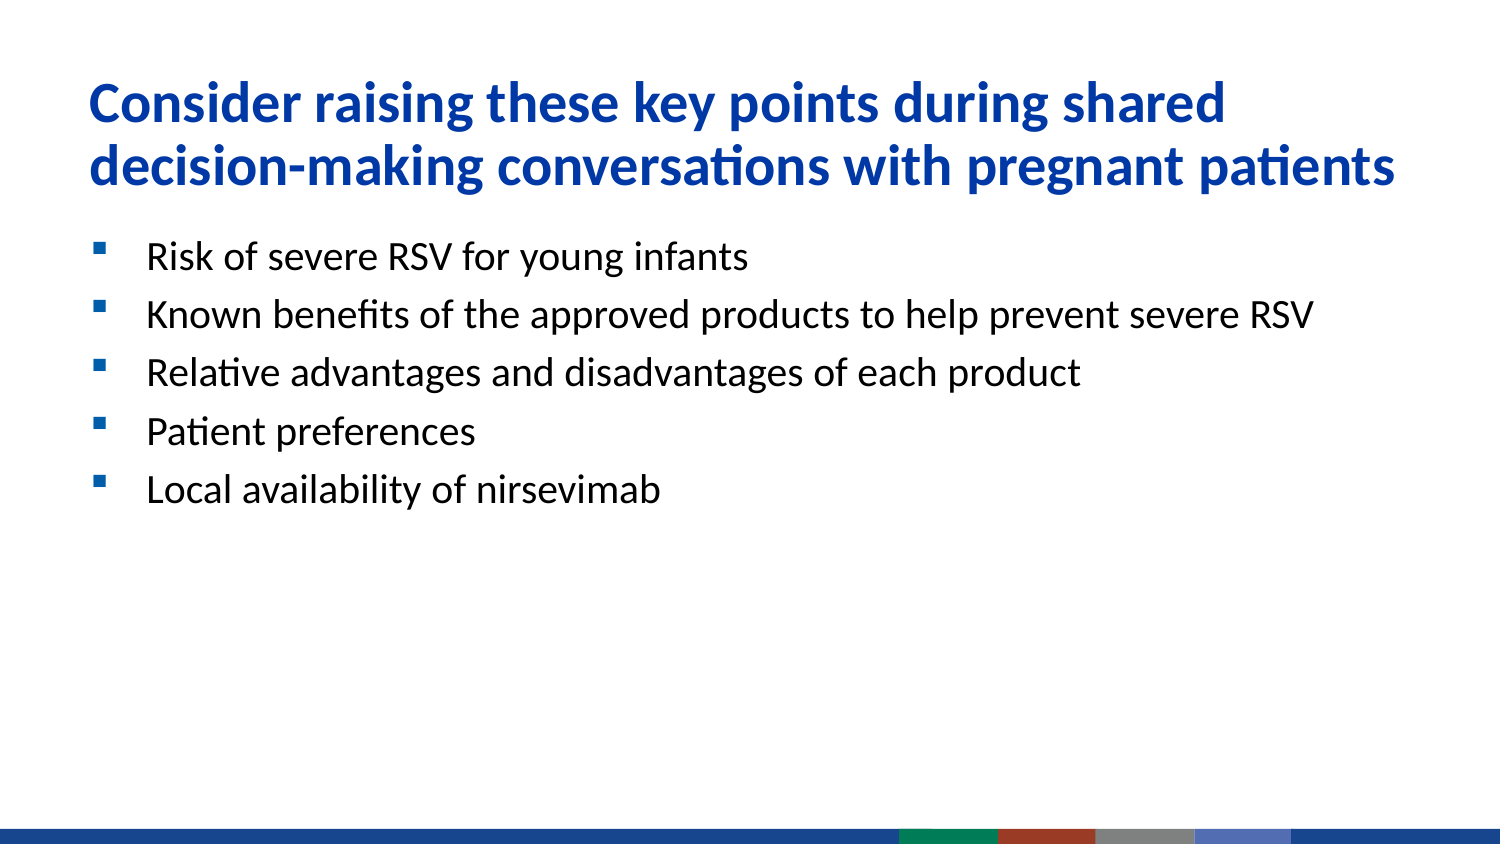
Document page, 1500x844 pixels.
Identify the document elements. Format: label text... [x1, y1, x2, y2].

title Consider raising these key points during shared decision-making conversations with pregnant patients [75, 93, 1425, 205]
list Risk of severe RSV for young infants Known benefits of the approved products to help prevent severe RSV Relative advantages and disadvantages of each product Patient preferences Local availability of nirsevimab [75, 220, 1425, 739]
